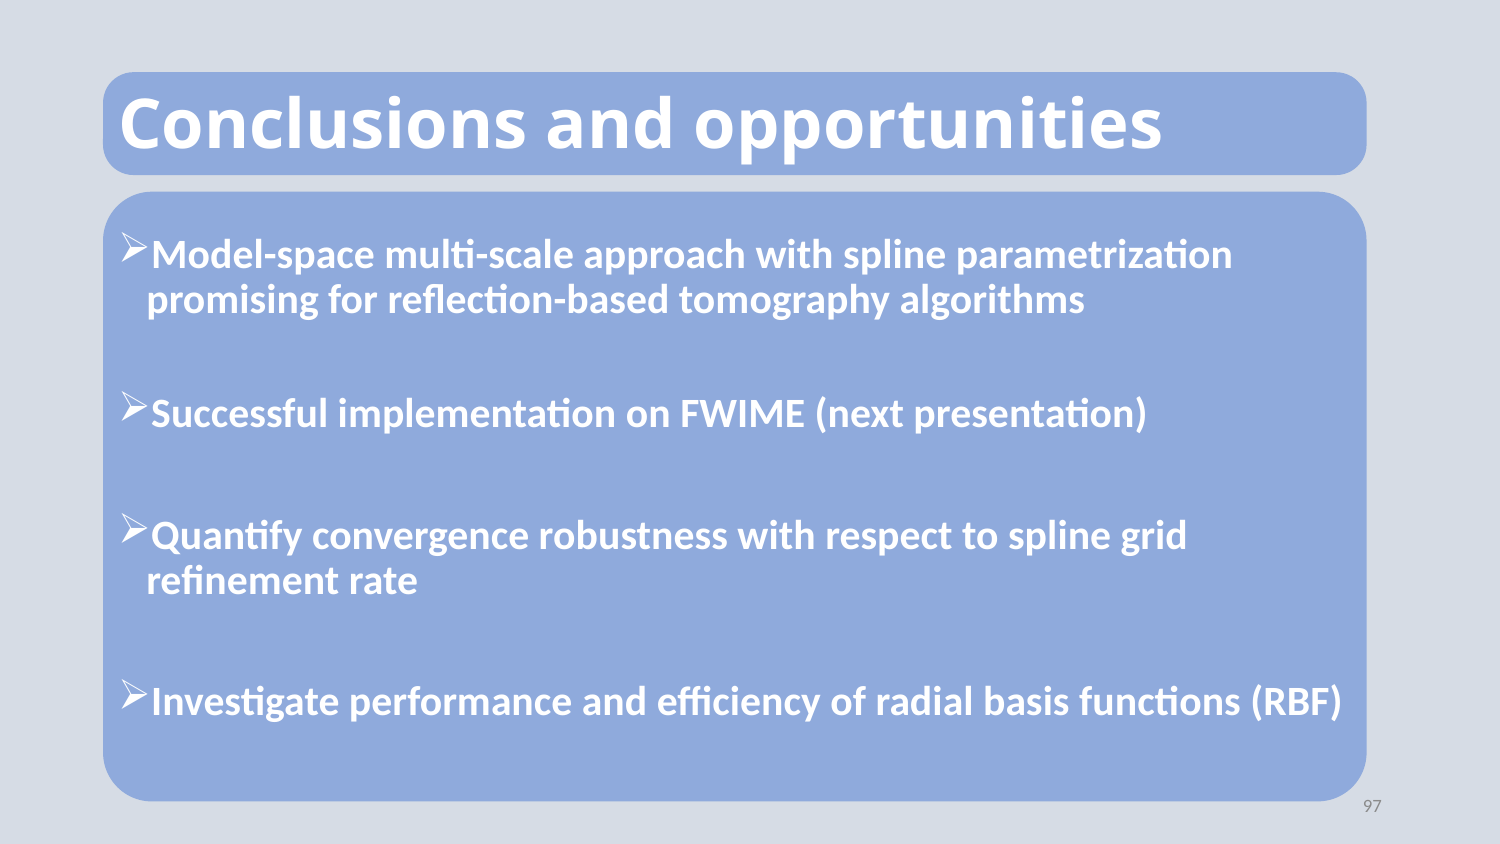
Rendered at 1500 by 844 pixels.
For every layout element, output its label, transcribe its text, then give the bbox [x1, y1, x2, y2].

list Model-space multi-scale approach with spline parametrization promising for reflection-based tomography algorithms Successful implementation on FWIME (next presentation) Quantify convergence robustness with respect to spline grid refinement rate Investigate performance and efficiency of radial basis functions (RBF) [103, 224, 1397, 827]
text_box [104, 190, 1365, 224]
text_box [1291, 71, 1368, 177]
slide_number 97 [1059, 782, 1397, 827]
title Conclusions and opportunities [103, 44, 1291, 208]
